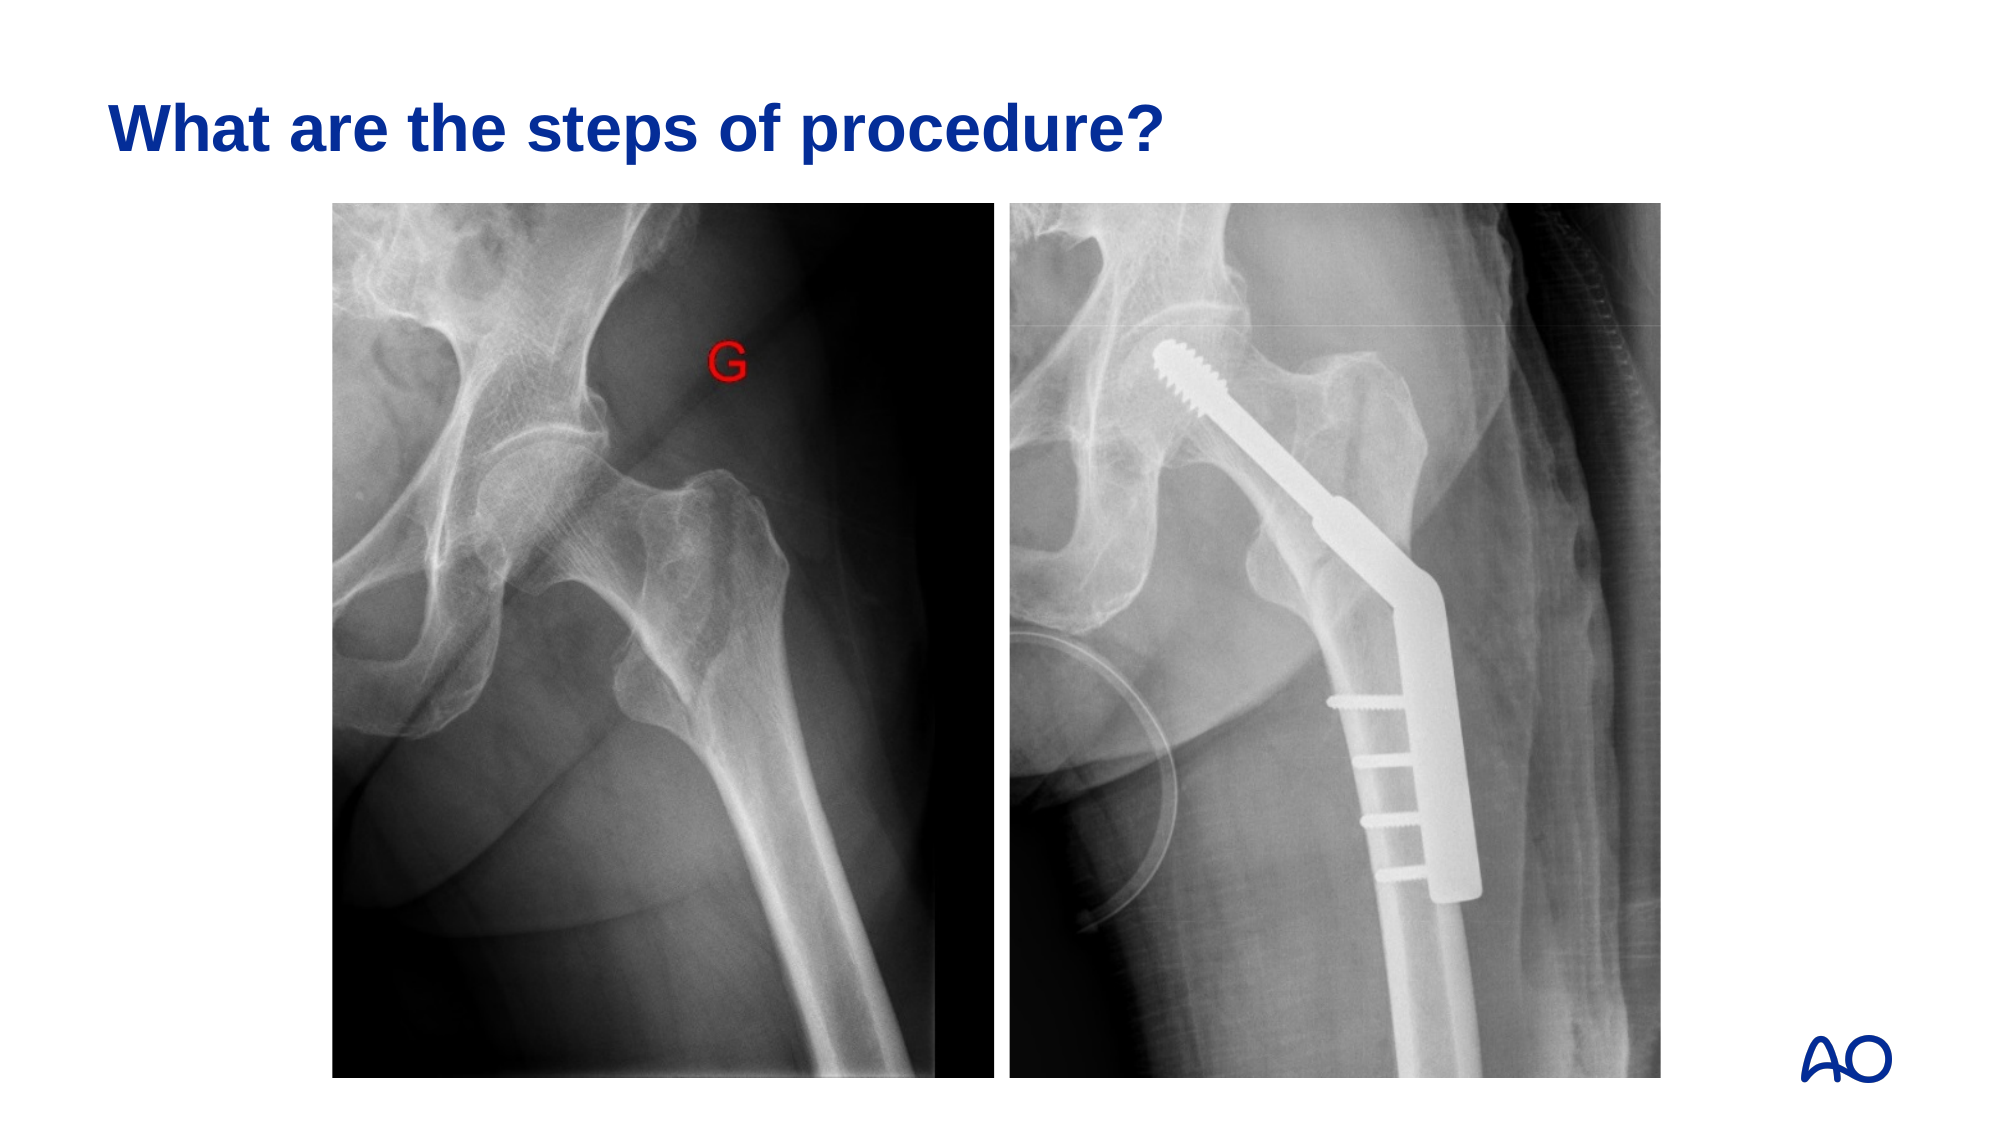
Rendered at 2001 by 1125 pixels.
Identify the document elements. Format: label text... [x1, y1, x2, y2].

picture [332, 203, 995, 1078]
title What are the steps of procedure? [108, 84, 1892, 244]
picture [1009, 203, 1661, 1078]
picture [1801, 1035, 1892, 1083]
